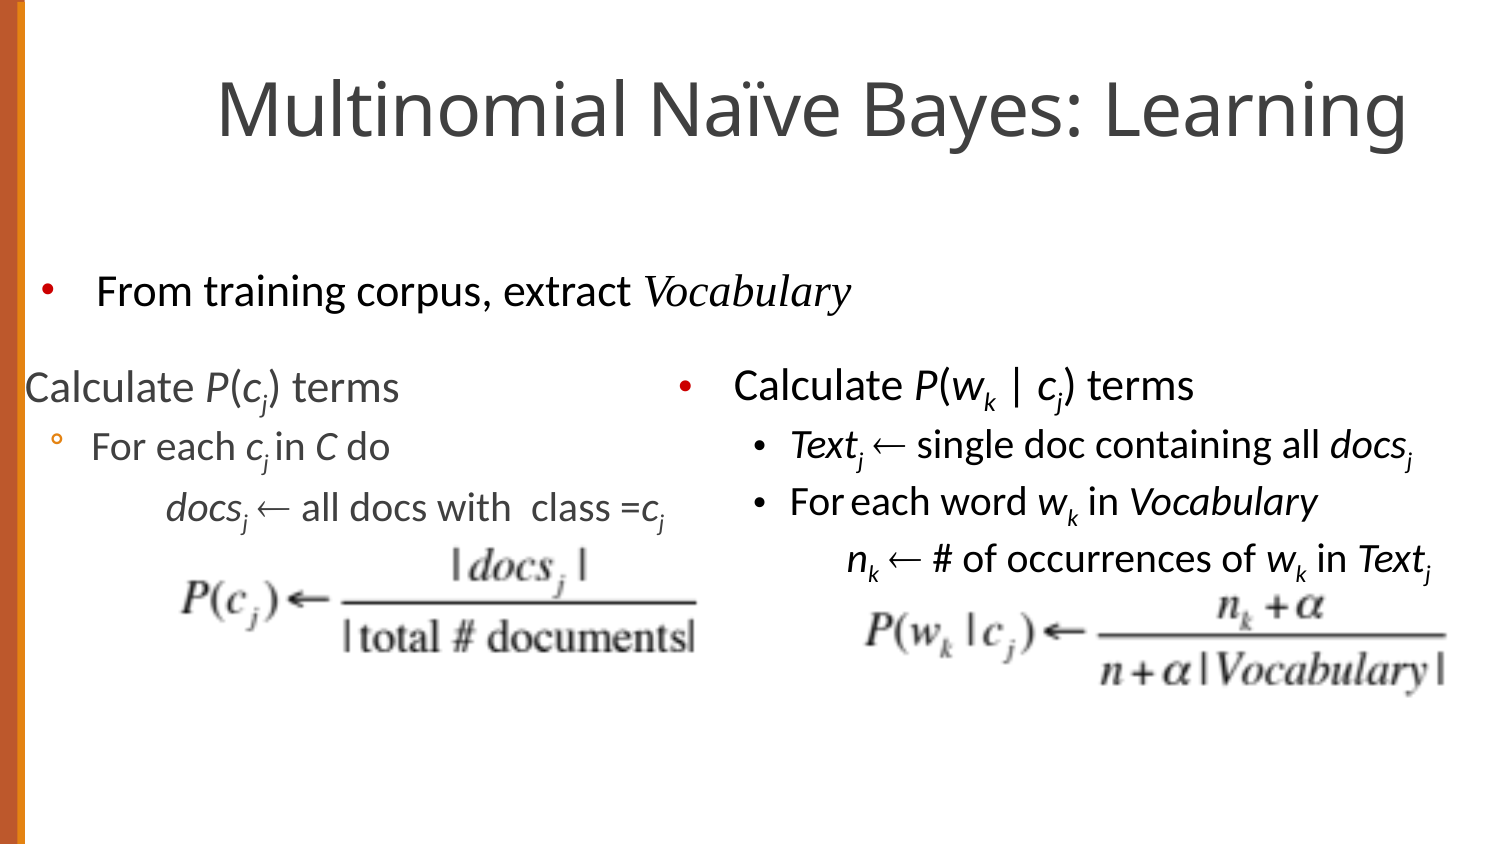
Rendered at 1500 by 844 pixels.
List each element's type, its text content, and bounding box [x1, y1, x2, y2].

list Calculate P(cj) terms For each cj in C do docsj  all docs with class =cj [24, 349, 775, 785]
text_box Calculate P(wk | cj) terms Textj  single doc containing all docsj For each word wk in Vocabulary nk  # of occurrences of wk in Textj [662, 346, 1500, 597]
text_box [174, 533, 701, 657]
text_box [857, 571, 1451, 702]
text_box From training corpus, extract Vocabulary [24, 259, 913, 322]
title Multinomial Naïve Bayes: Learning [200, 18, 1475, 160]
